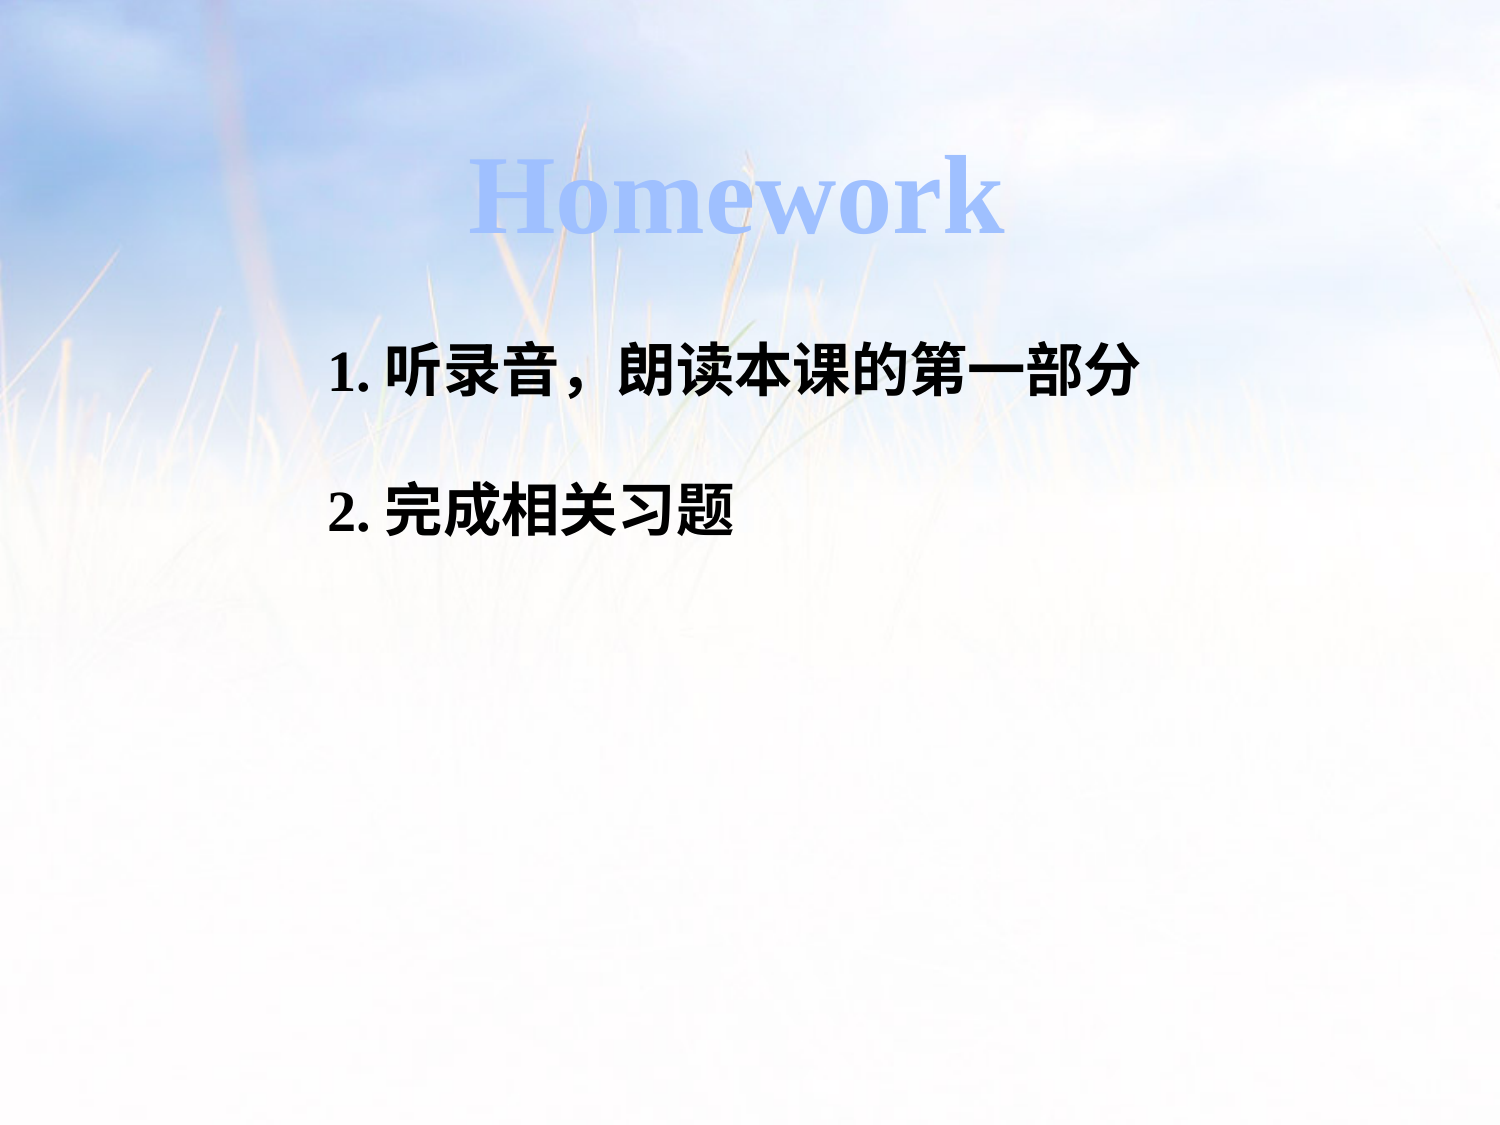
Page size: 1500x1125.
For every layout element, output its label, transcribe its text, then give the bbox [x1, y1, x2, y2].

picture [0, 0, 1500, 1125]
text_box Homework [1, 113, 1500, 264]
text_box 1.听录音，朗读本课的第一部分 2.完成相关习题 [312, 326, 1438, 621]
